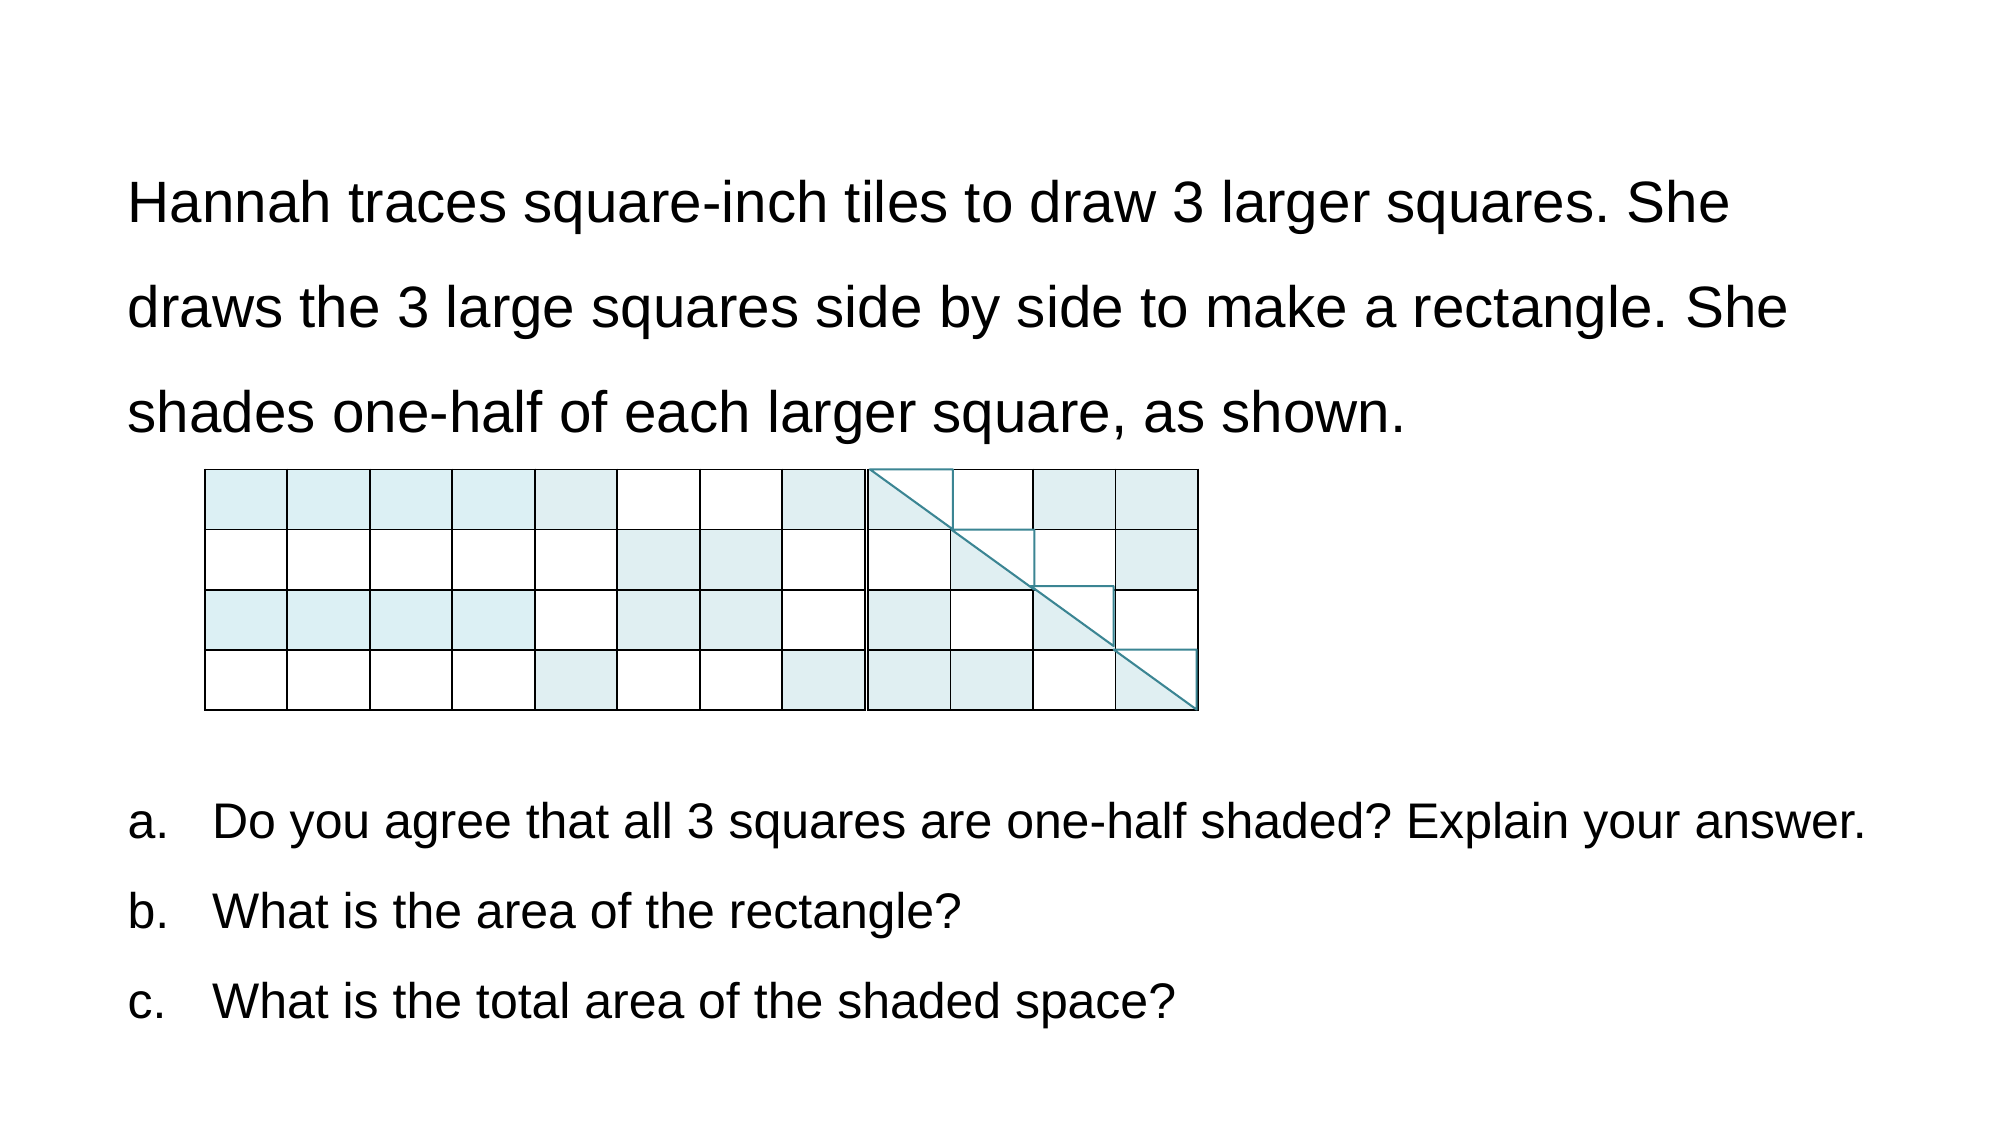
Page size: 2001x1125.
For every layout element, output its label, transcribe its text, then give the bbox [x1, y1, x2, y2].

table_cell [536, 530, 616, 589]
table_cell [783, 591, 864, 649]
table_cell [288, 591, 369, 649]
table_cell [1116, 530, 1197, 589]
table_header [701, 470, 781, 529]
table_header [536, 470, 616, 529]
table_cell [1034, 591, 1115, 649]
table_cell [1116, 591, 1197, 648]
table_cell [206, 530, 286, 589]
table_header [371, 470, 451, 529]
table_cell [618, 651, 699, 709]
table_cell [288, 651, 369, 709]
table_cell [869, 651, 950, 709]
table_cell [1034, 651, 1115, 709]
table_cell [869, 530, 950, 589]
table_cell [536, 651, 616, 709]
table_cell [951, 591, 1032, 649]
table_cell [371, 591, 451, 649]
table_cell [951, 651, 1032, 709]
table_cell [206, 591, 286, 649]
text_box [950, 528, 1036, 591]
table_cell [453, 651, 534, 709]
table_header [288, 470, 369, 529]
table_header [783, 470, 864, 529]
table_cell [371, 530, 451, 589]
table_cell [453, 591, 534, 649]
table_header [869, 471, 949, 529]
table_cell [618, 530, 699, 589]
table_cell [288, 530, 369, 589]
table_header [954, 470, 1032, 528]
table_header [618, 470, 699, 529]
table_header [1034, 470, 1115, 529]
table_cell [869, 591, 950, 649]
text_box [868, 468, 954, 529]
table_cell [783, 651, 864, 709]
table_cell [701, 591, 781, 649]
table_cell [701, 530, 781, 589]
table_cell [951, 532, 1030, 589]
table_cell [618, 591, 699, 649]
text_box [1029, 585, 1115, 647]
table_cell [371, 651, 451, 709]
table_cell [1116, 654, 1192, 709]
table_cell [783, 530, 864, 589]
text_box Hannah traces square-inch tiles to draw 3 larger squares. She draws the 3 large squares side by side to make a rectangle. She shades one-half of each larger square, as shown. Do you agree that all 3 squares are one-half shaded? Explain your answer. What is the area of the rectangle? What is the total area of the shaded space? [112, 121, 1919, 1037]
table_cell [536, 591, 616, 649]
table_cell [453, 530, 534, 589]
table_header [1116, 470, 1197, 529]
table_header [453, 470, 534, 529]
table_header [206, 470, 286, 529]
table_cell [206, 651, 286, 709]
text_box [1112, 648, 1198, 711]
table_cell [1036, 530, 1115, 585]
table_cell [701, 651, 781, 709]
